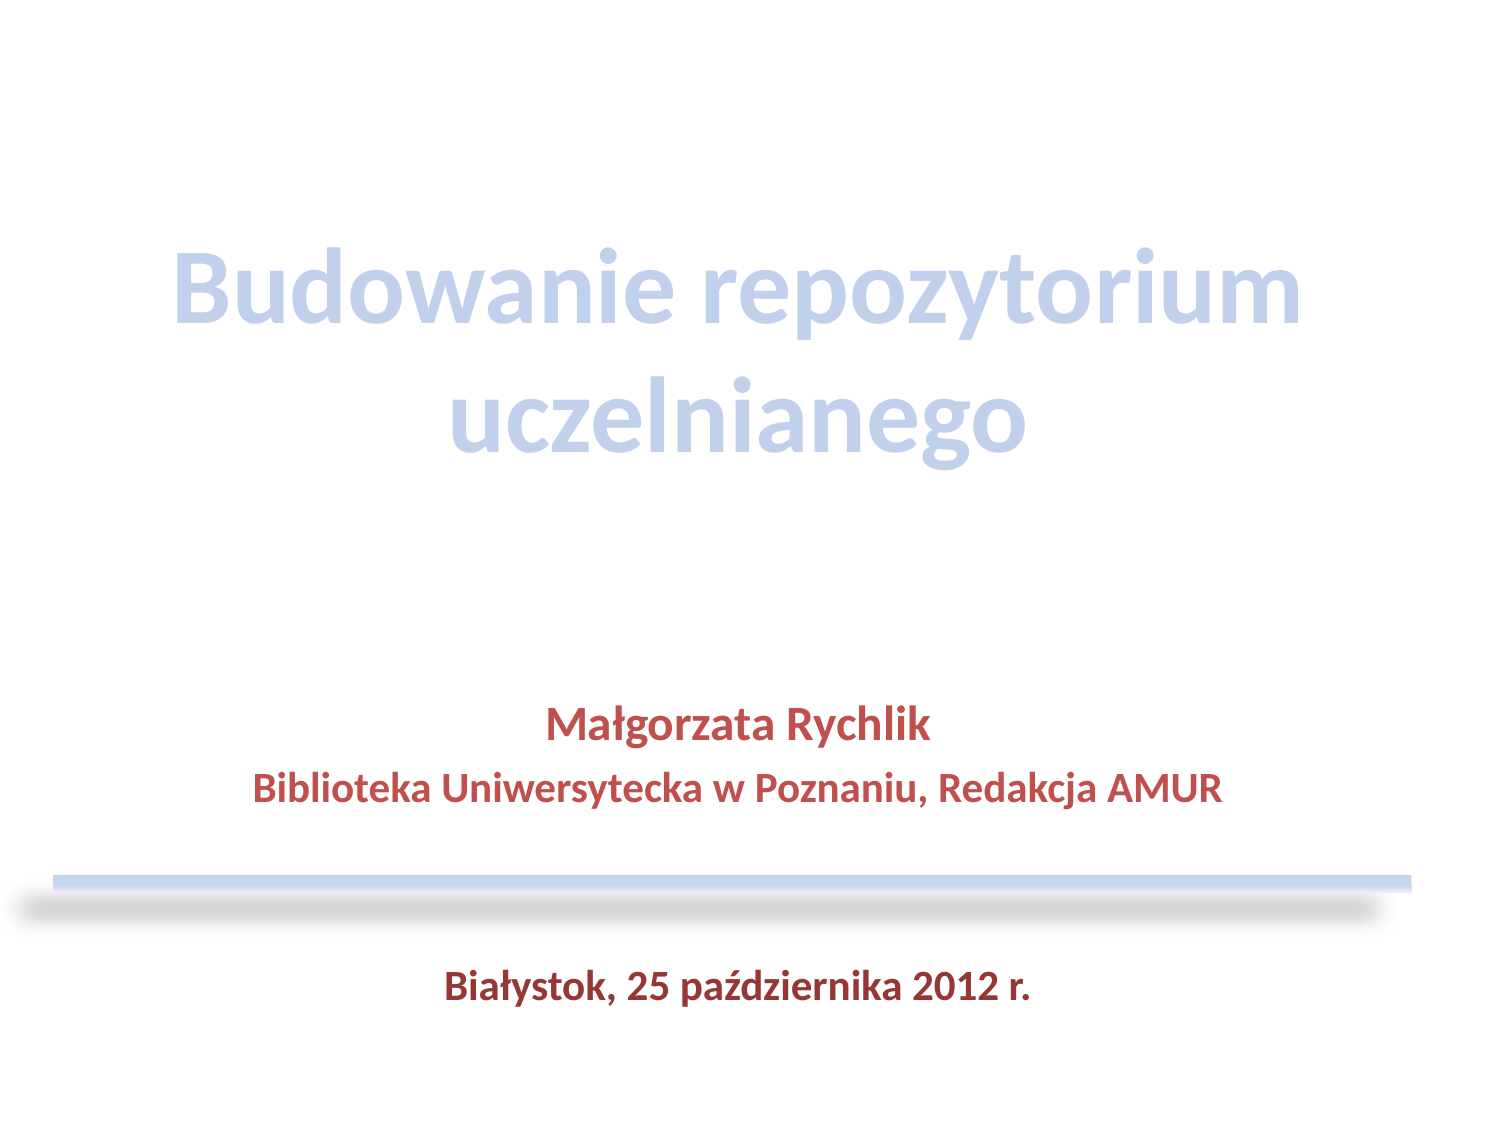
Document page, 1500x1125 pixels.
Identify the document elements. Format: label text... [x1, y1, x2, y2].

text_box [51, 873, 1414, 895]
subtitle Budowanie repozytorium uczelnianego Małgorzata Rychlik Biblioteka Uniwersytecka w Poznaniu, Redakcja AMUR Białystok, 25 października 2012 r. [53, 208, 1424, 1024]
